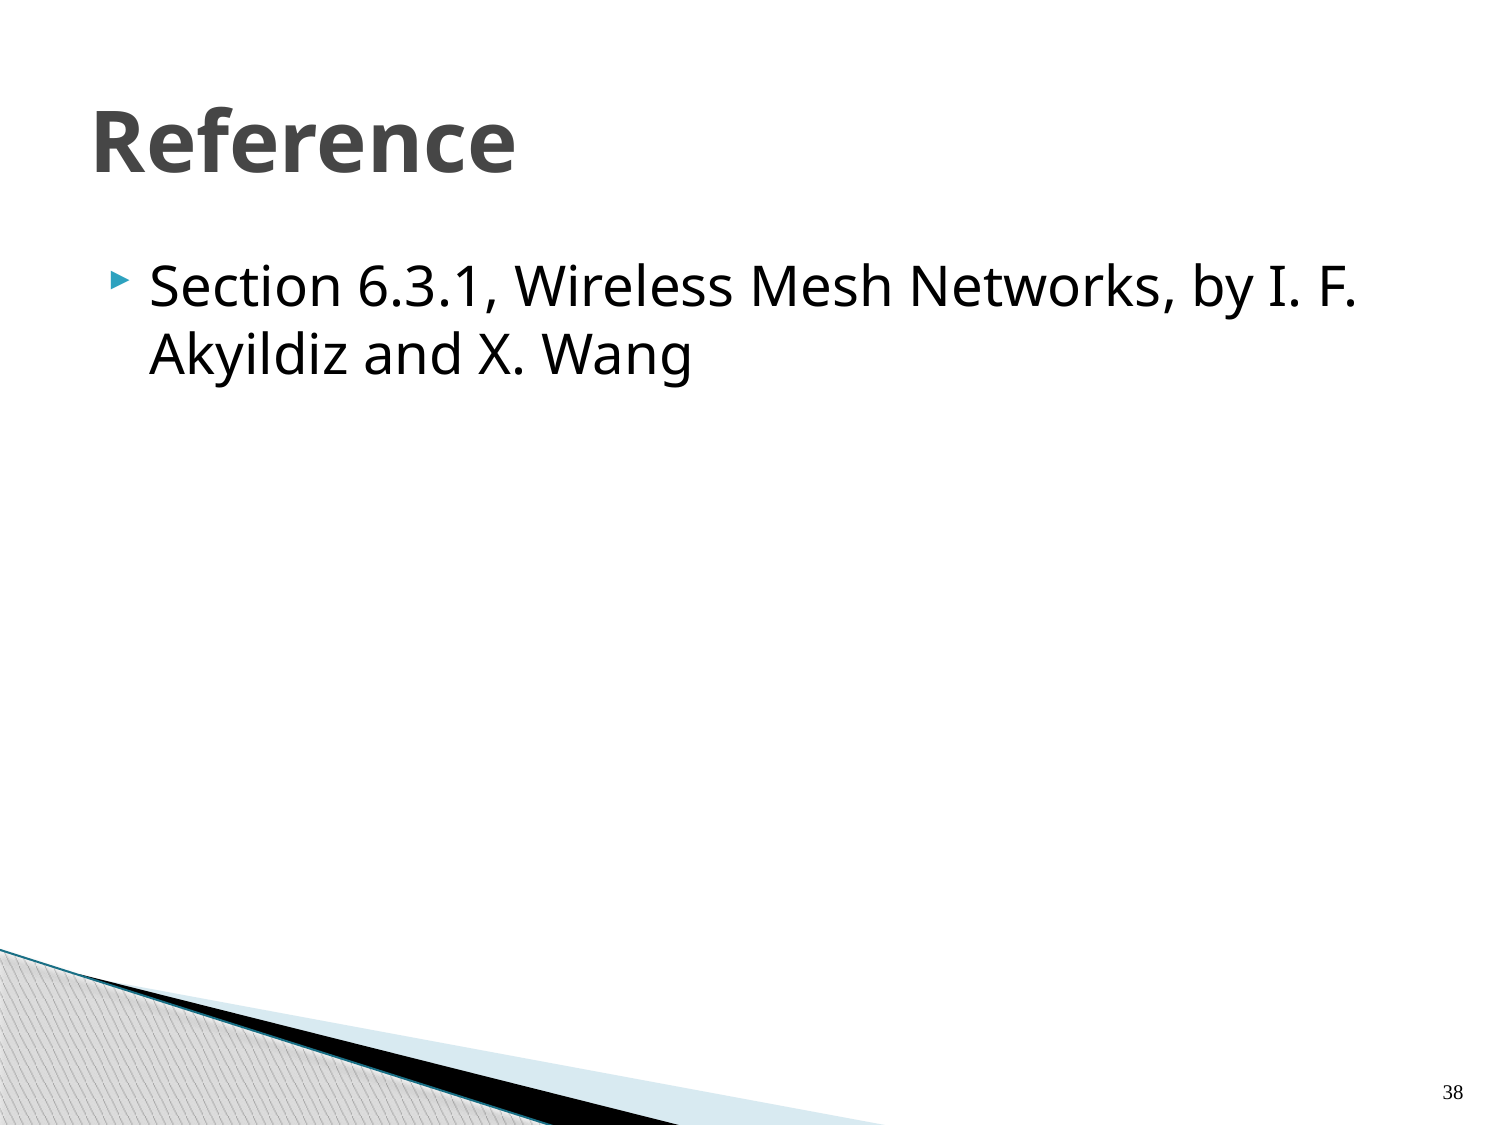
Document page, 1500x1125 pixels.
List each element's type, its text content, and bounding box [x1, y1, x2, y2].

slide_number 38 [1418, 1051, 1479, 1112]
list Section 6.3.1, Wireless Mesh Networks, by I. F. Akyildiz and X. Wang [75, 243, 1425, 986]
title Reference [75, 45, 1425, 233]
